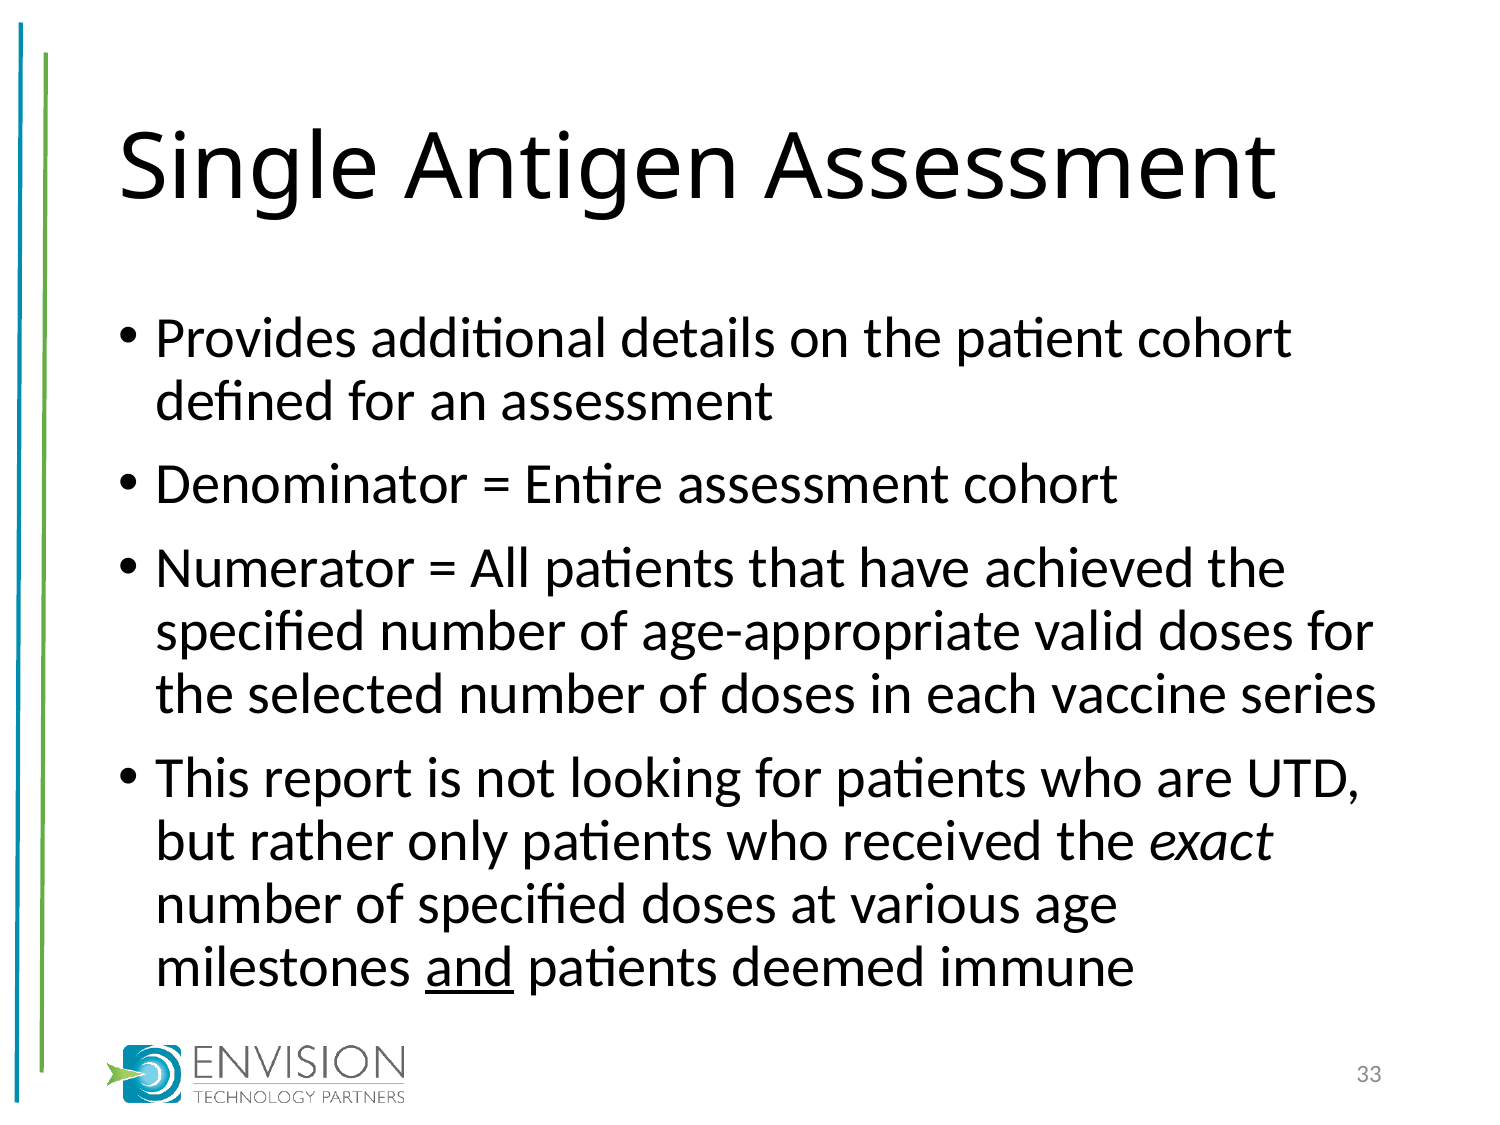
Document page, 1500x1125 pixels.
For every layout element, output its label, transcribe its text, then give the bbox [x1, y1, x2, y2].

list Provides additional details on the patient cohort defined for an assessment Denominator = Entire assessment cohort Numerator = All patients that have achieved the specified number of age-appropriate valid doses for the selected number of doses in each vaccine series This report is not looking for patients who are UTD, but rather only patients who received the exact number of specified doses at various age milestones and patients deemed immune [103, 299, 1397, 1014]
picture [149, 1045, 404, 1103]
slide_number 33 [1059, 1042, 1397, 1103]
title Single Antigen Assessment [103, 59, 1397, 278]
picture [103, 1045, 174, 1103]
